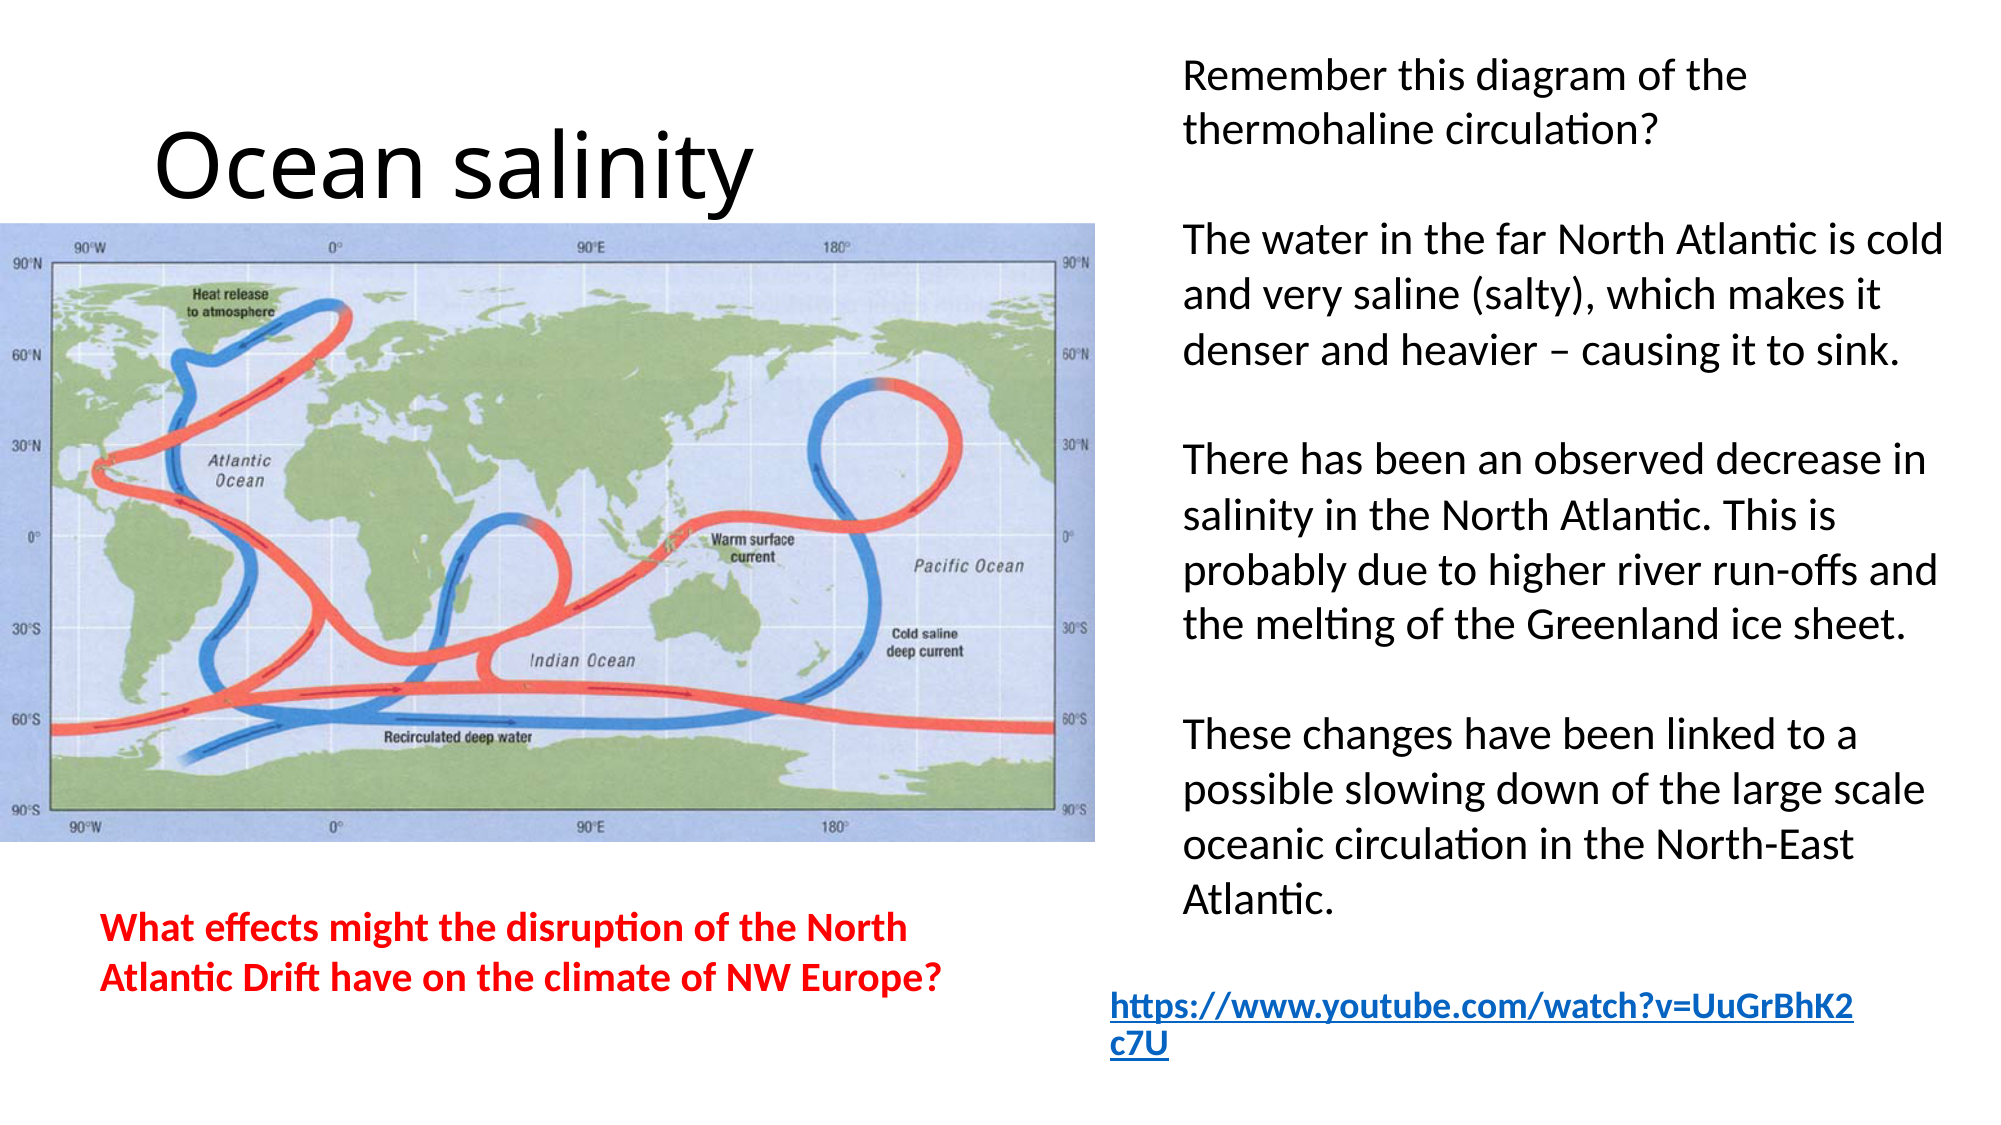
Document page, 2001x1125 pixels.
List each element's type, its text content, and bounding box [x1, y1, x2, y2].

text_box Remember this diagram of the thermohaline circulation? The water in the far North Atlantic is cold and very saline (salty), which makes it denser and heavier – causing it to sink. There has been an observed decrease in salinity in the North Atlantic. This is probably due to higher river run-offs and the melting of the Greenland ice sheet. These changes have been linked to a possible slowing down of the large scale oceanic circulation in the North-East Atlantic. [1167, 36, 1971, 987]
text_box What effects might the disruption of the North Atlantic Drift have on the climate of NW Europe? [85, 892, 1000, 1008]
title Ocean salinity [137, 59, 1167, 278]
text_box https://www.youtube.com/watch?v=UuGrBhK2c7U [1095, 973, 1880, 1034]
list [0, 222, 1095, 842]
